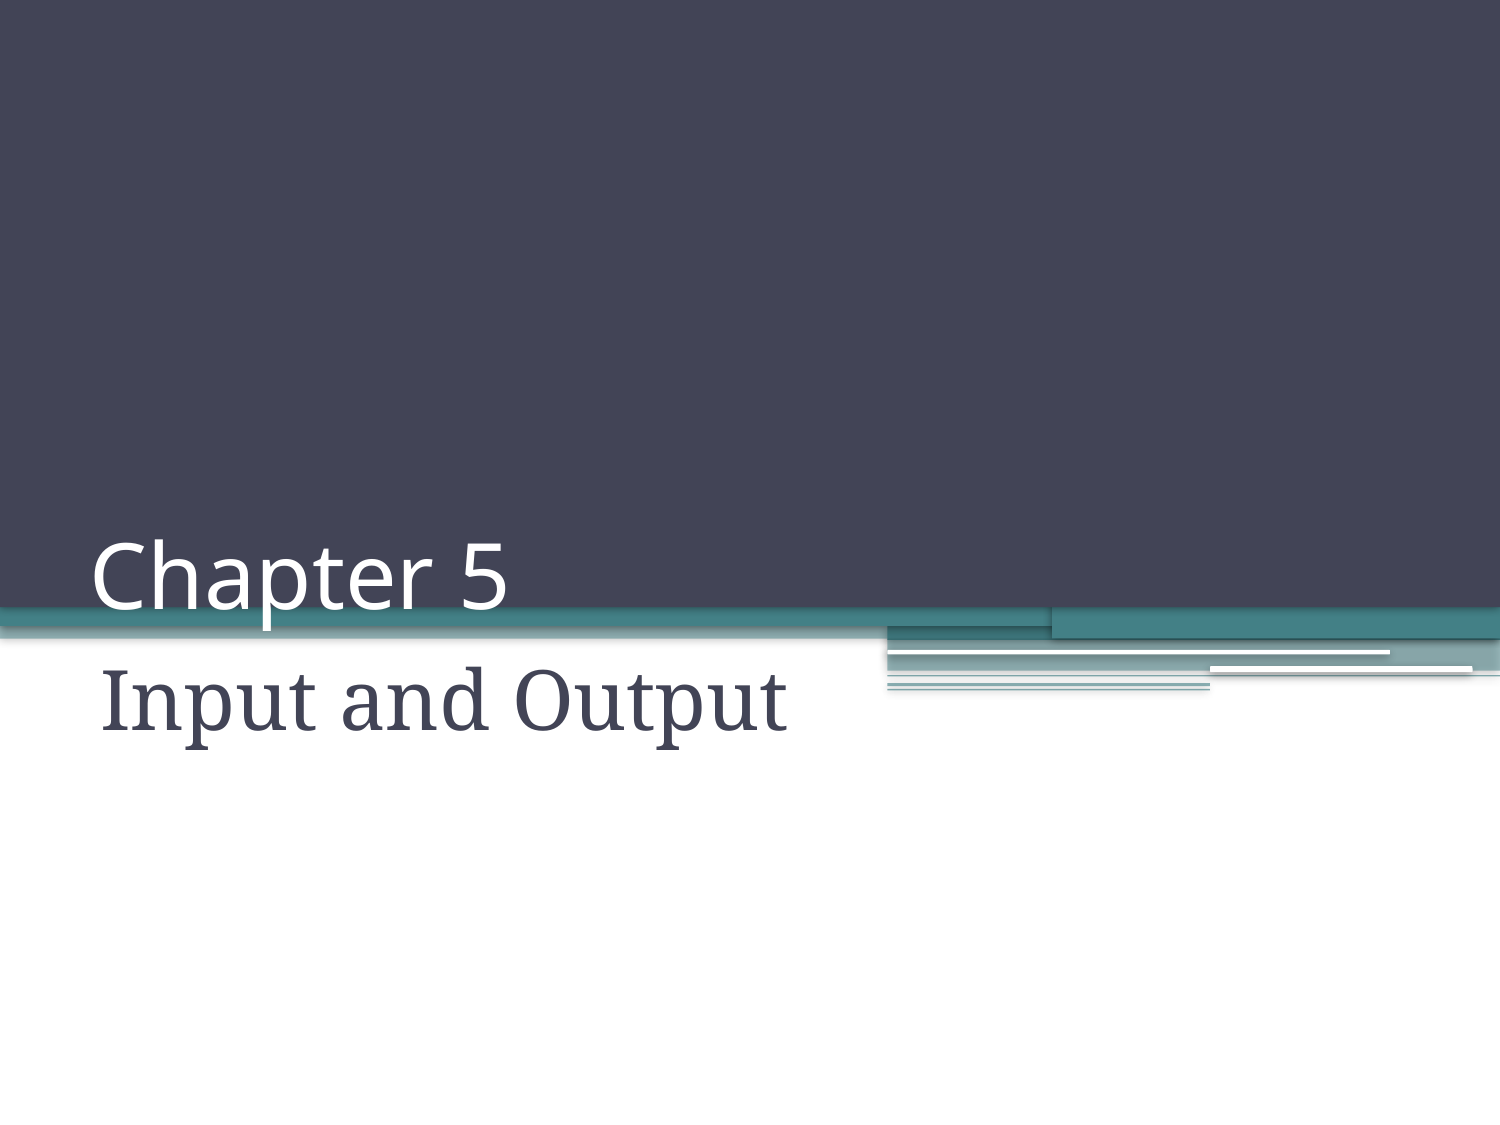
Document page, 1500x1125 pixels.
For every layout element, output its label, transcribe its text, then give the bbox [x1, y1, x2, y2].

subtitle Input and Output [75, 639, 888, 928]
title Chapter 5 [75, 394, 1463, 636]
